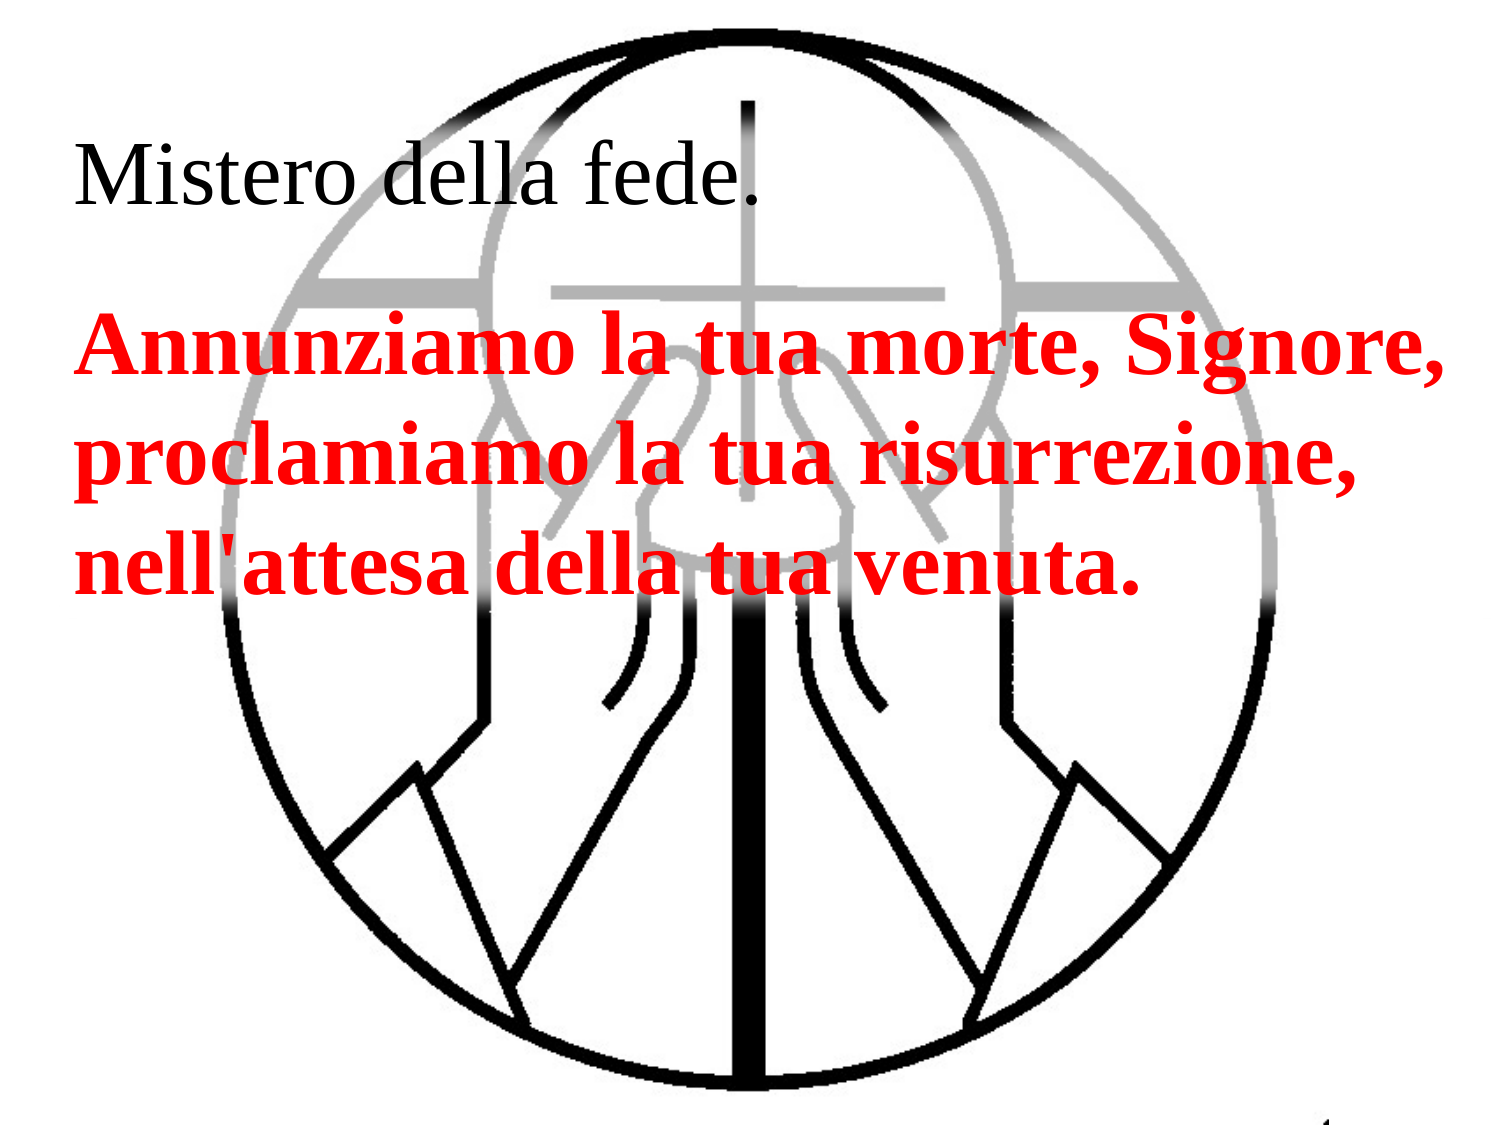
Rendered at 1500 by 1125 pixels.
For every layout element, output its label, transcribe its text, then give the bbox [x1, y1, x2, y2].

text_box Mistero della fede. Annunziamo la tua morte, Signore, proclamiamo la tua risurrezione, nell'attesa della tua venuta. [1333, 141, 1469, 588]
picture [187, 0, 1329, 1125]
text_box Mistero della fede. Annunziamo la tua morte, Signore, proclamiamo la tua risurrezione, nell'attesa della tua venuta. [94, 141, 182, 587]
